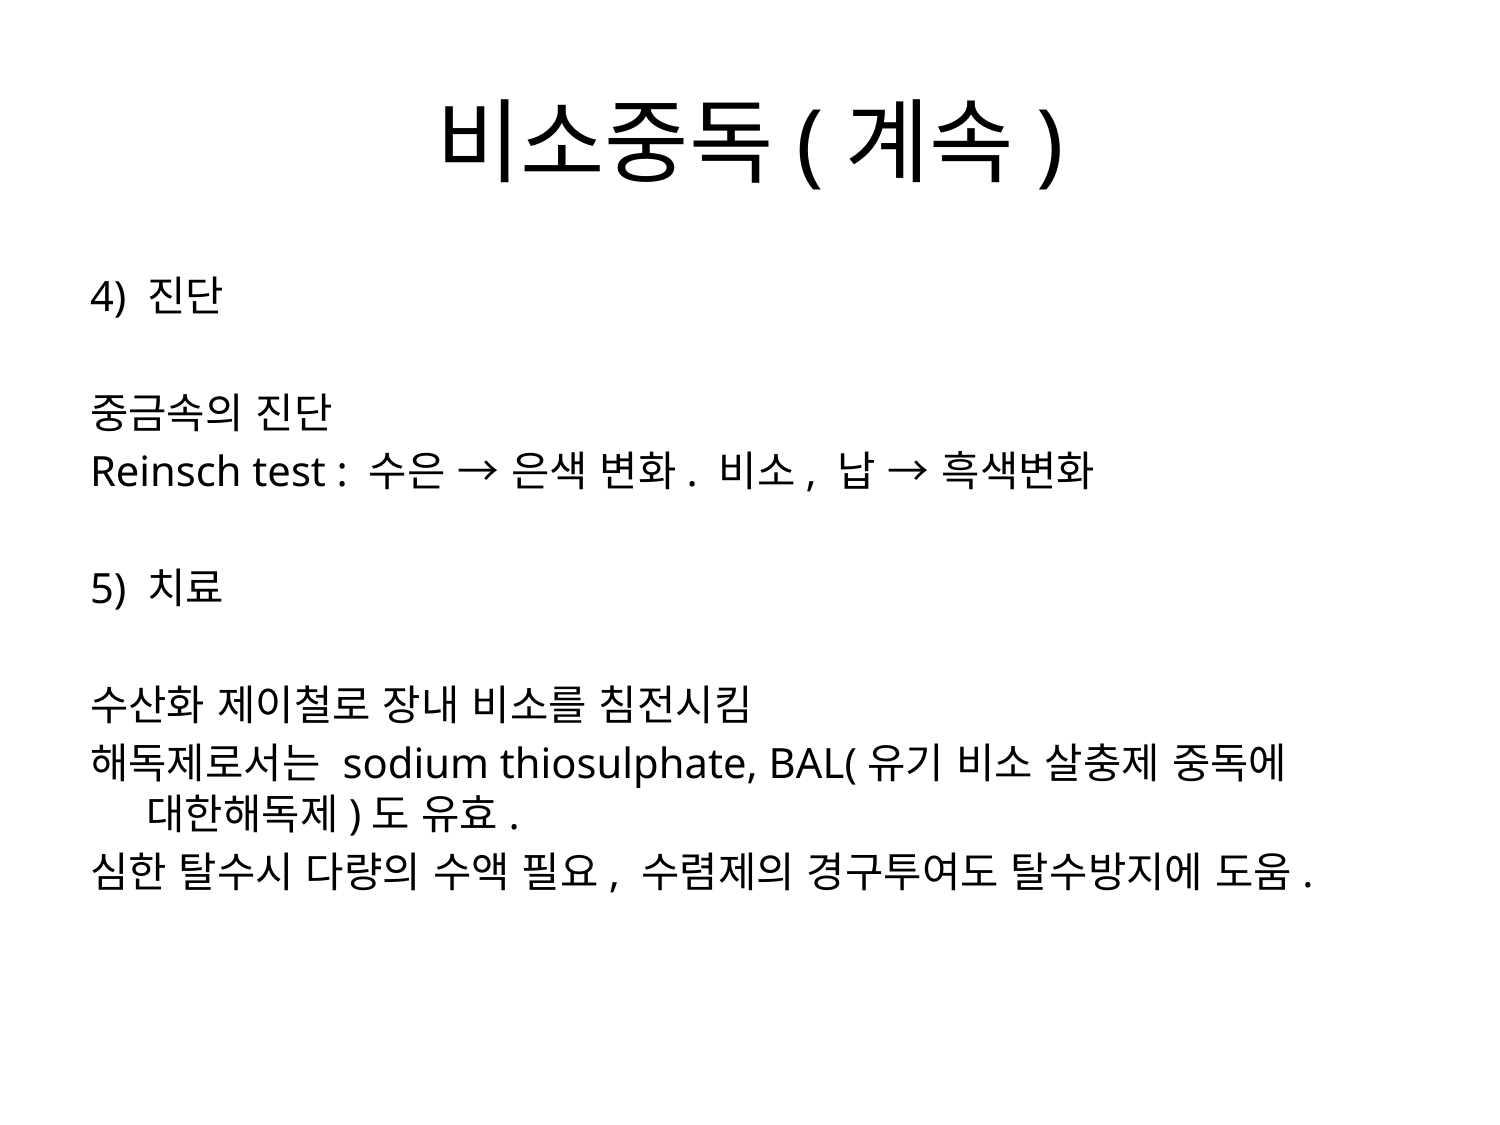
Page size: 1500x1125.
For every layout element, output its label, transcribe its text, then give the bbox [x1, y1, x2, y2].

list 4) 진단 중금속의 진단 Reinsch test : 수은 → 은색 변화. 비소, 납 → 흑색변화 5) 치료 수산화 제이철로 장내 비소를 침전시킴 해독제로서는 sodium thiosulphate, BAL(유기 비소 살충제 중독에 대한해독제)도 유효. 심한 탈수시 다량의 수액 필요, 수렴제의 경구투여도 탈수방지에 도움. [75, 262, 1425, 1005]
title 비소중독(계속) [75, 45, 1425, 233]
